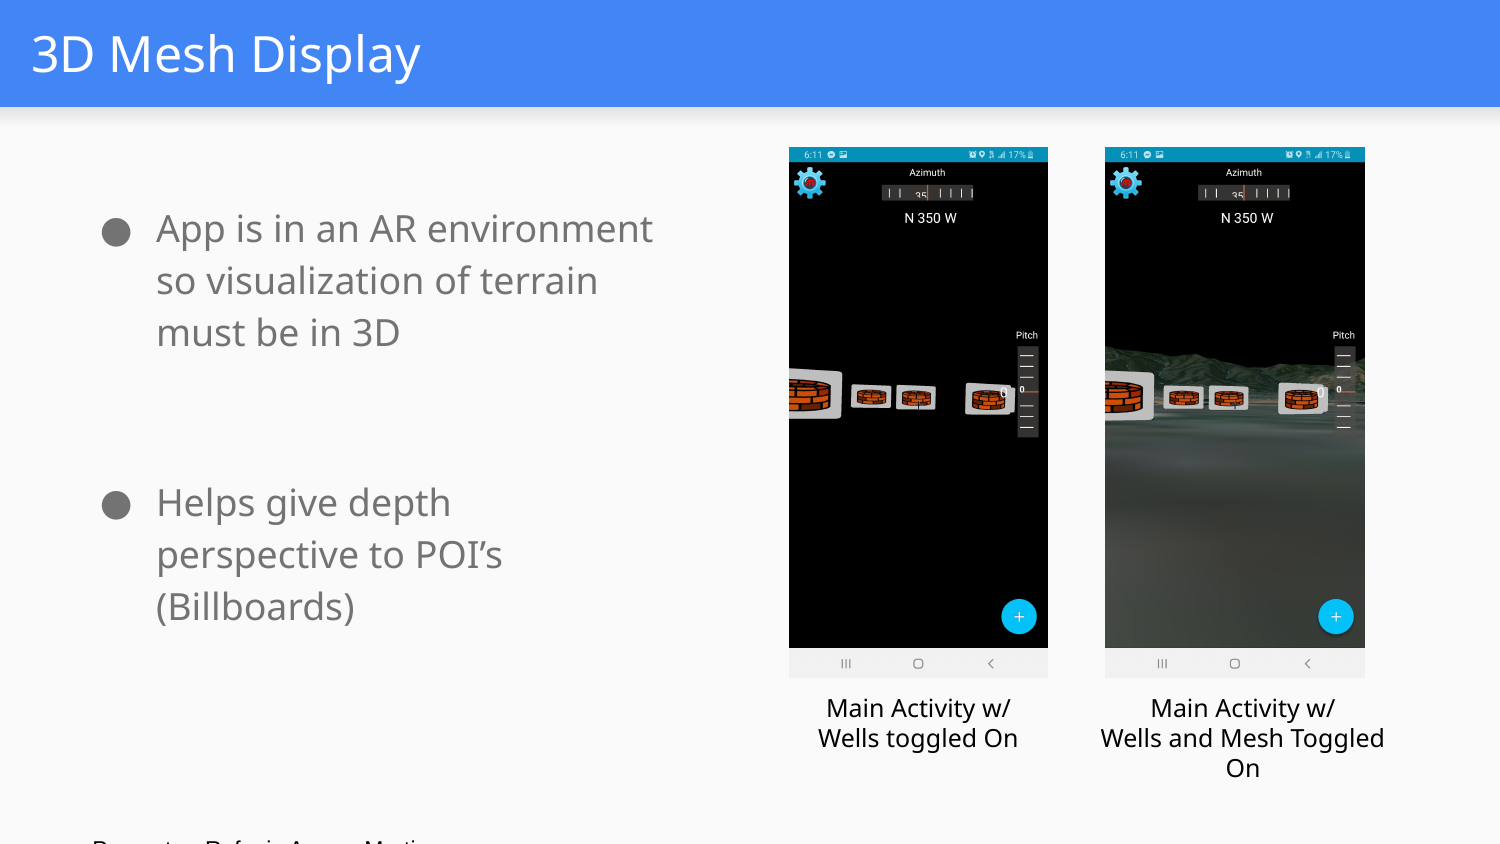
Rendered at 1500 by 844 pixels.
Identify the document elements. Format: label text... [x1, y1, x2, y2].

text_box Main Activity w/ Wells toggled On [789, 685, 1048, 765]
picture [1144, 152, 1151, 158]
picture [789, 163, 1049, 679]
title 3D Mesh Display [16, 2, 1464, 102]
picture [1105, 163, 1365, 679]
picture [1156, 152, 1163, 158]
text_box Main Activity w/ Wells and Mesh Toggled On [1067, 677, 1419, 765]
text_box Presenter: Refugio Arroyo-Martinez [77, 819, 483, 844]
list App is in an AR environment so visualization of terrain must be in 3D Helps give depth perspective to POI’s (Billboards) [66, 183, 672, 738]
